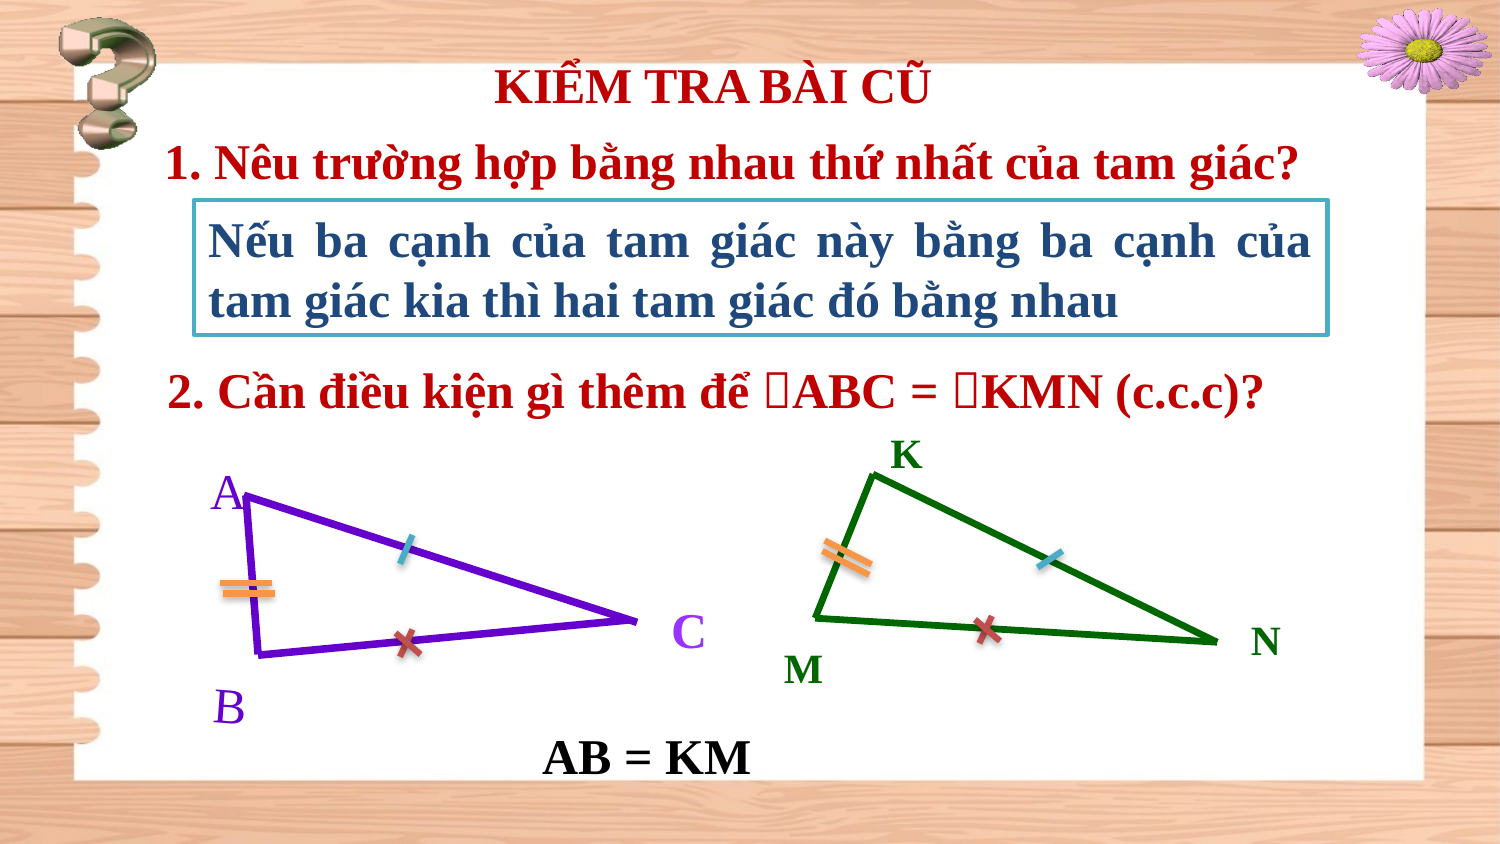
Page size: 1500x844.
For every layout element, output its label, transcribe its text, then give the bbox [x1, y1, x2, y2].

text_box K [841, 426, 972, 484]
text_box N [1226, 606, 1331, 672]
text_box C [624, 590, 755, 666]
picture [0, 0, 1500, 844]
text_box AB = KM [415, 716, 880, 792]
text_box KIỂM TRA BÀI CŨ [427, 45, 1000, 121]
text_box M [738, 633, 869, 699]
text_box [399, 534, 413, 565]
text_box 1. Nêu trường hợp bằng nhau thứ nhất của tam giác? [109, 121, 1355, 197]
text_box A [175, 451, 282, 527]
text_box Nếu ba cạnh của tam giác này bằng ba cạnh của tam giác kia thì hai tam giác đó bằng nhau [192, 198, 1330, 337]
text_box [974, 615, 1001, 644]
text_box B [175, 662, 287, 746]
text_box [827, 515, 1224, 671]
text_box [1037, 550, 1063, 568]
text_box 2. Cần điều kiện gì thêm để ABC = KMN (c.c.c)? [100, 350, 1346, 426]
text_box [219, 582, 276, 594]
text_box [395, 629, 421, 658]
text_box [1350, 4, 1498, 98]
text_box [819, 552, 876, 564]
